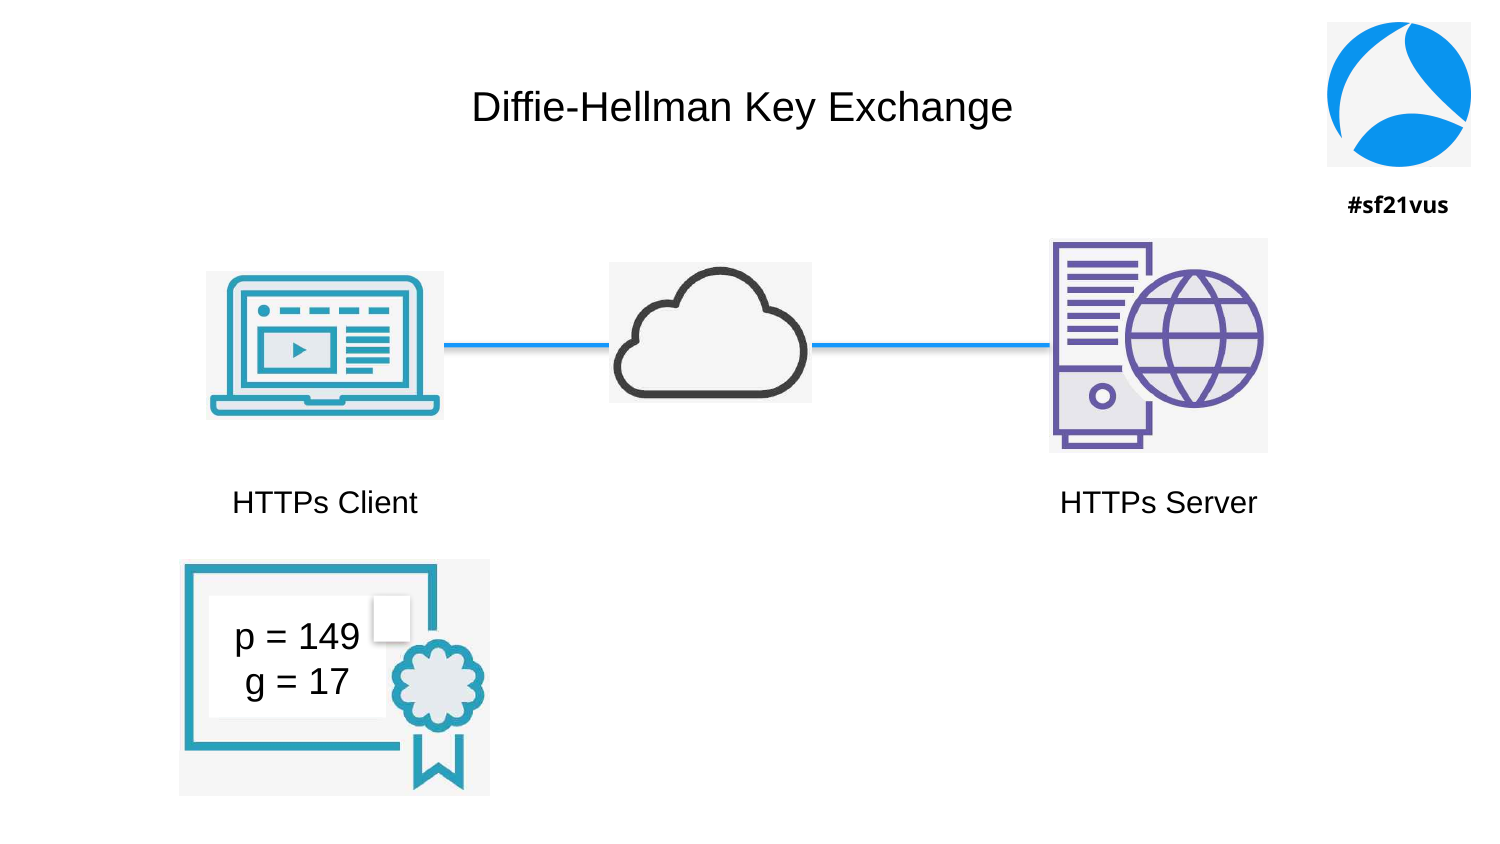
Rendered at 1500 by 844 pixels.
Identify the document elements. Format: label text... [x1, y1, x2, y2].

text_box HTTPs Client [160, 475, 490, 528]
picture [206, 270, 444, 420]
text_box HTTPs Server [994, 475, 1324, 528]
picture [1327, 22, 1471, 167]
title Diffie-Hellman Key Exchange [86, 72, 1414, 127]
picture [1049, 237, 1268, 453]
picture [179, 558, 490, 797]
picture [608, 262, 812, 403]
